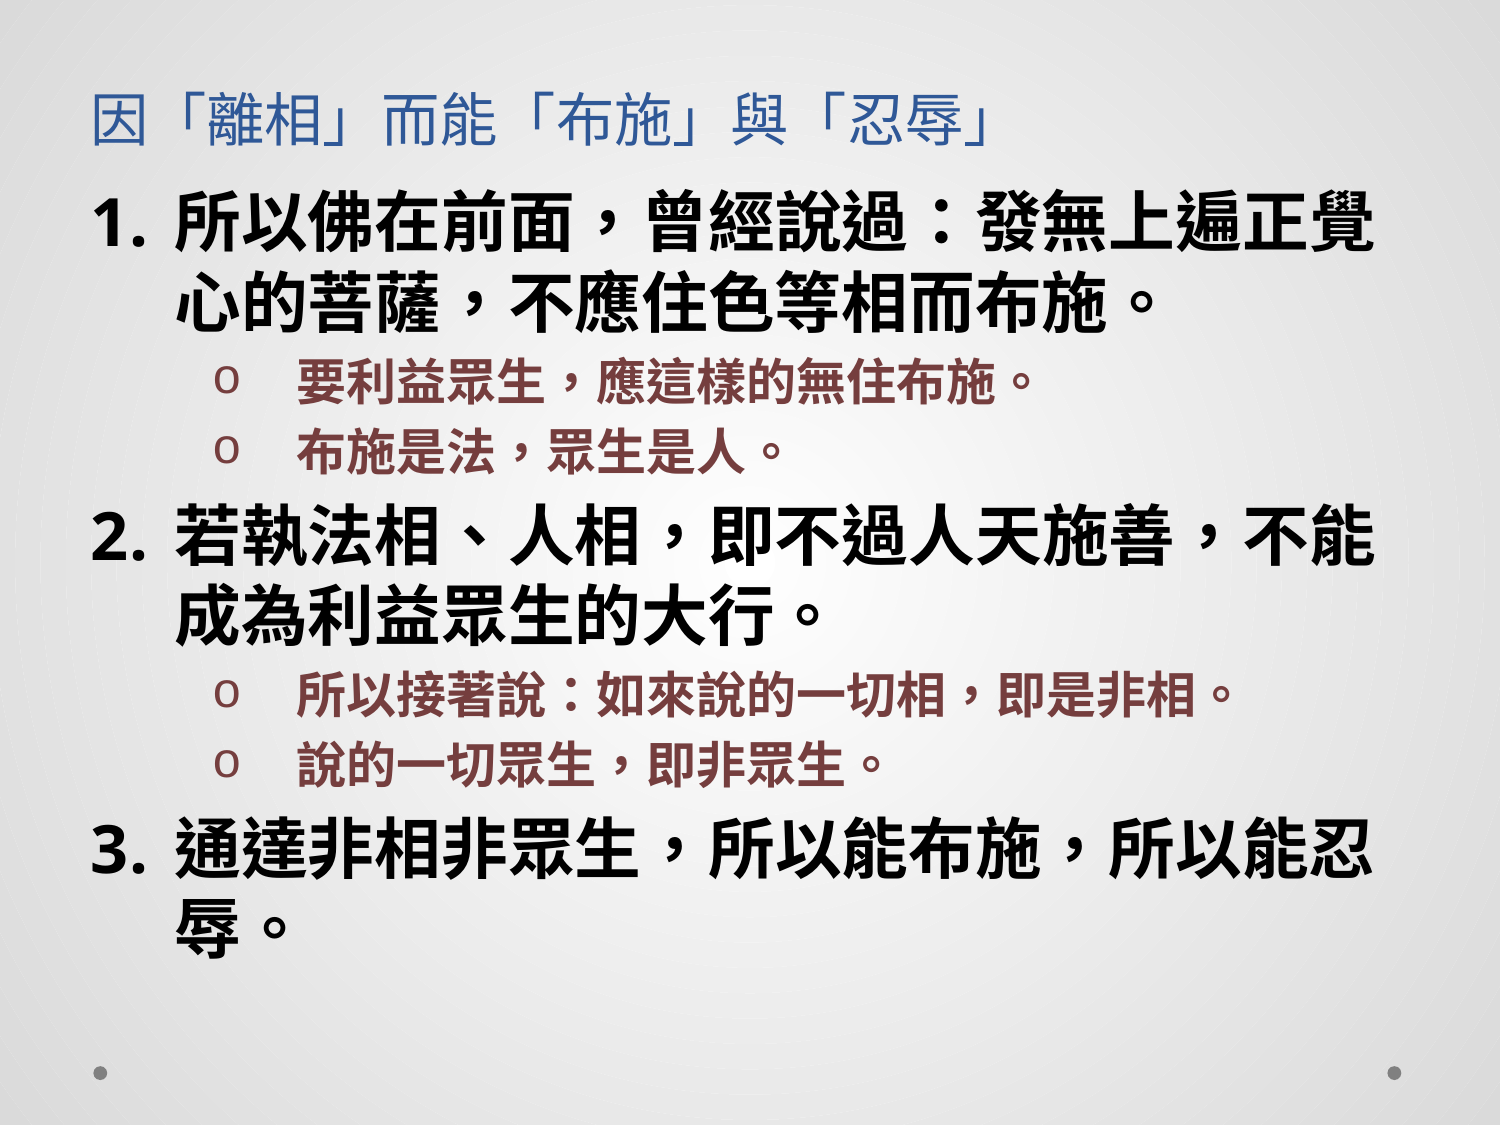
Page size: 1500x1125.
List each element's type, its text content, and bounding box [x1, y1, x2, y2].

list 所以佛在前面，曾經說過：發無上遍正覺心的菩薩，不應住色等相而布施。 要利益眾生，應這樣的無住布施。 布施是法，眾生是人。 若執法相、人相，即不過人天施善，不能成為利益眾生的大行。 所以接著說：如來說的一切相，即是非相。 說的一切眾生，即非眾生。 通達非相非眾生，所以能布施，所以能忍辱。 [75, 172, 1425, 1059]
title 因「離相」而能「布施」與「忍辱」 [75, 0, 1425, 161]
